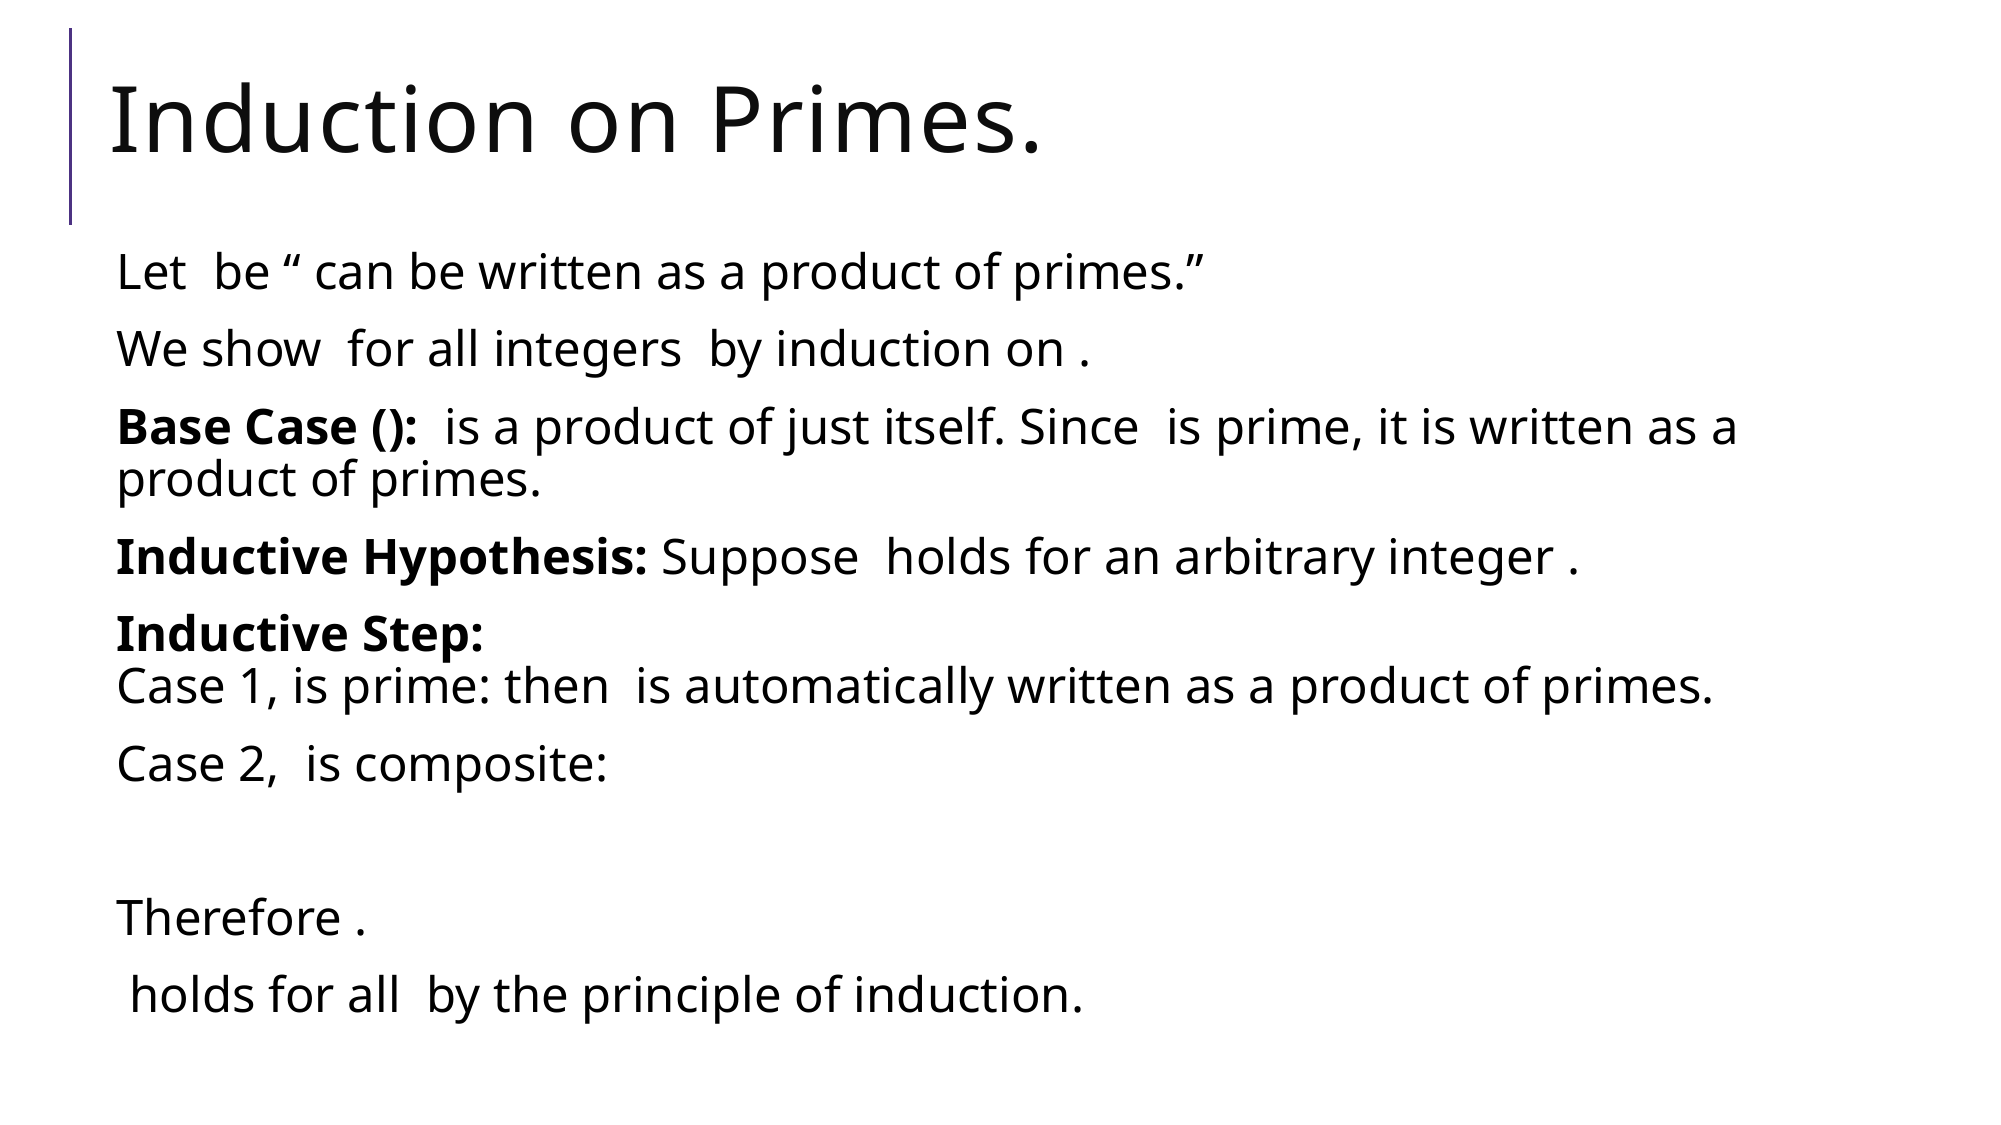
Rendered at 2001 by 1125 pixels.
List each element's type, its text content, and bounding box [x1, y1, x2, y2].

title Induction on Primes. [94, 43, 1930, 210]
